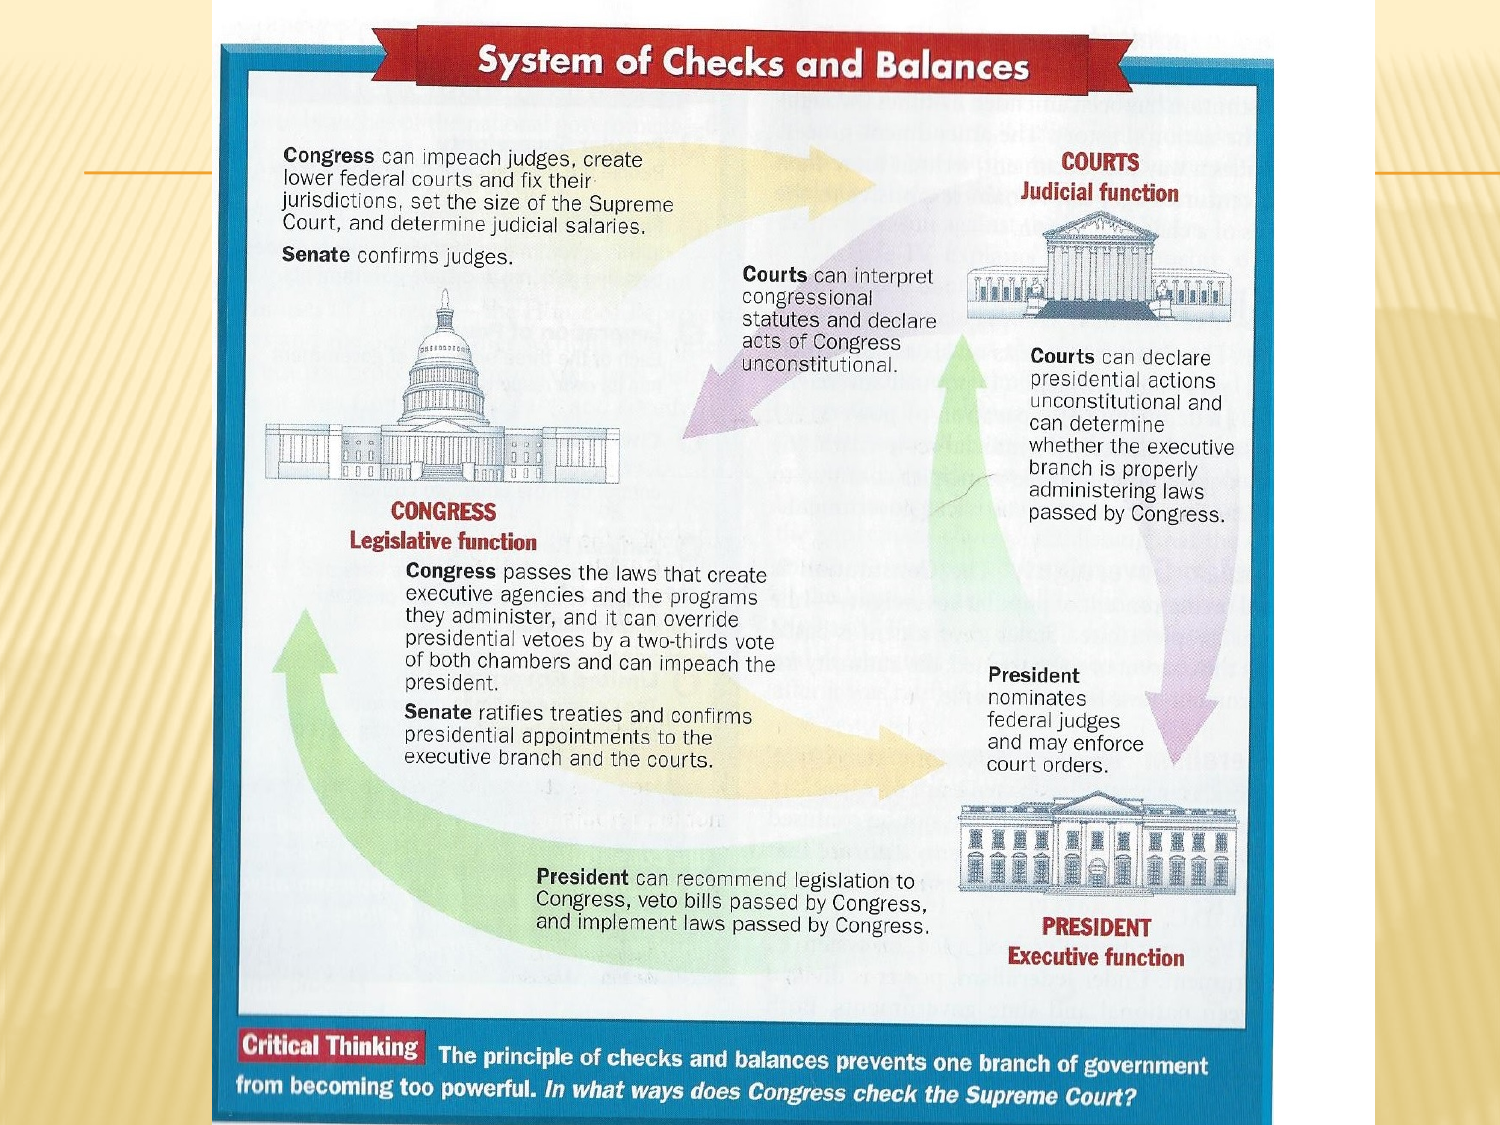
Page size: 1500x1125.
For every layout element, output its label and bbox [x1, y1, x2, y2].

list [212, 0, 1376, 1125]
